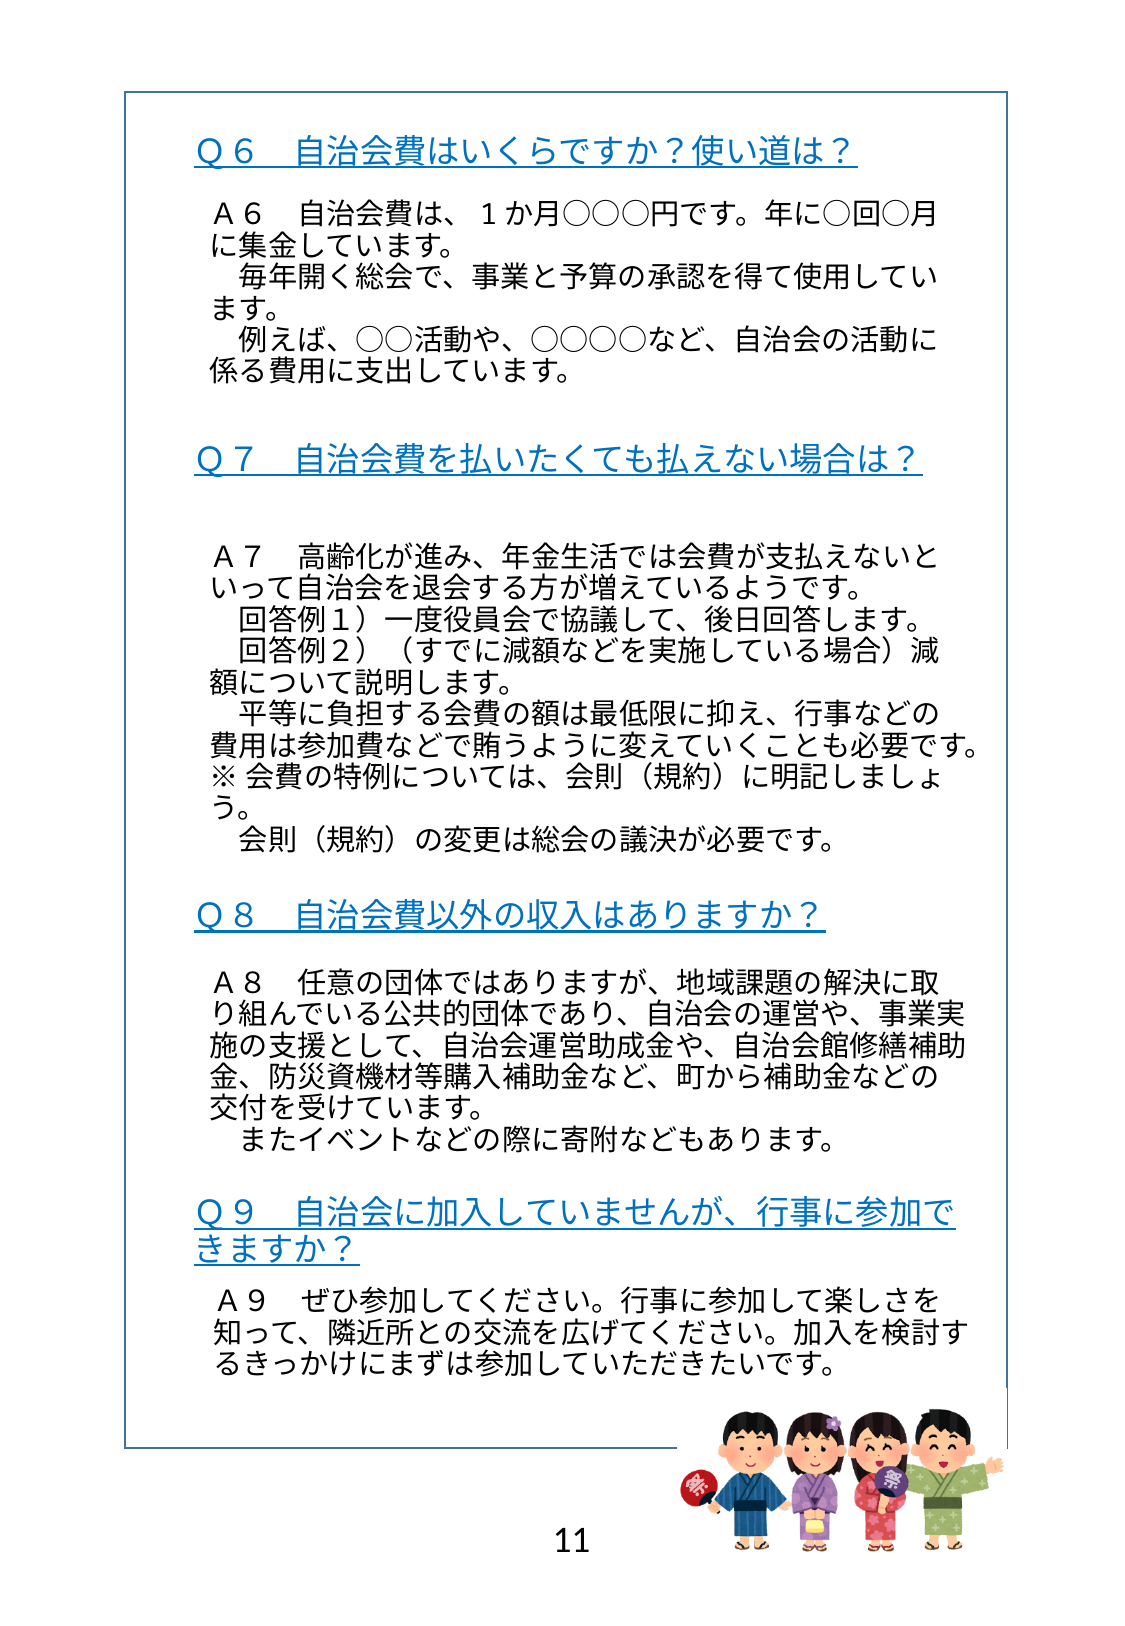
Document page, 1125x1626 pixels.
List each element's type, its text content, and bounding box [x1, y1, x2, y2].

text_box [124, 91, 1008, 1449]
text_box Ａ７ 高齢化が進み、年金生活では会費が支払えないといって自治会を退会する方が増えているようです。 回答例１）一度役員会で協議して、後日回答します。 回答例２）（すでに減額などを実施している場合）減額について説明します。 平等に負担する会費の額は最低限に抑え、行事などの費用は参加費などで賄うように変えていくことも必要です。 ※会費の特例については、会則（規約）に明記しましょう。 会則（規約）の変更は総会の議決が必要です。 [194, 752, 982, 886]
text_box Ｑ６ 自治会費はいくらですか？使い道は？ [179, 107, 989, 238]
text_box Ａ９ ぜひ参加してください。行事に参加して楽しさを知って、隣近所との交流を広げてください。加入を検討するきっかけにまずは参加していただきたいです。 [198, 1300, 986, 1389]
text_box 11 [514, 1507, 629, 1567]
text_box Ｑ８ 自治会費以外の収入はありますか？ [179, 886, 989, 1003]
text_box Ｑ９ 自治会に加入していませんが、行事に参加できますか？ [179, 1160, 989, 1276]
picture [677, 1388, 1007, 1572]
text_box Ａ６ 自治会費は、1か月○○○円です。年に○回○月に集金しています。 毎年開く総会で、事業と予算の承認を得て使用しています。 例えば、○○活動や、○○○○など、自治会の活動に係る費用に支出しています。 [194, 185, 982, 396]
text_box Ｑ７ 自治会費を払いたくても払えない場合は？ [179, 430, 989, 547]
text_box Ａ８ 任意の団体ではありますが、地域課題の解決に取り組んでいる公共的団体であり、自治会の運営や、事業実施の支援として、自治会運営助成金や、自治会館修繕補助金、防災資機材等購入補助金など、町から補助金などの交付を受けています。 またイベントなどの際に寄附などもあります。 [194, 963, 982, 1160]
